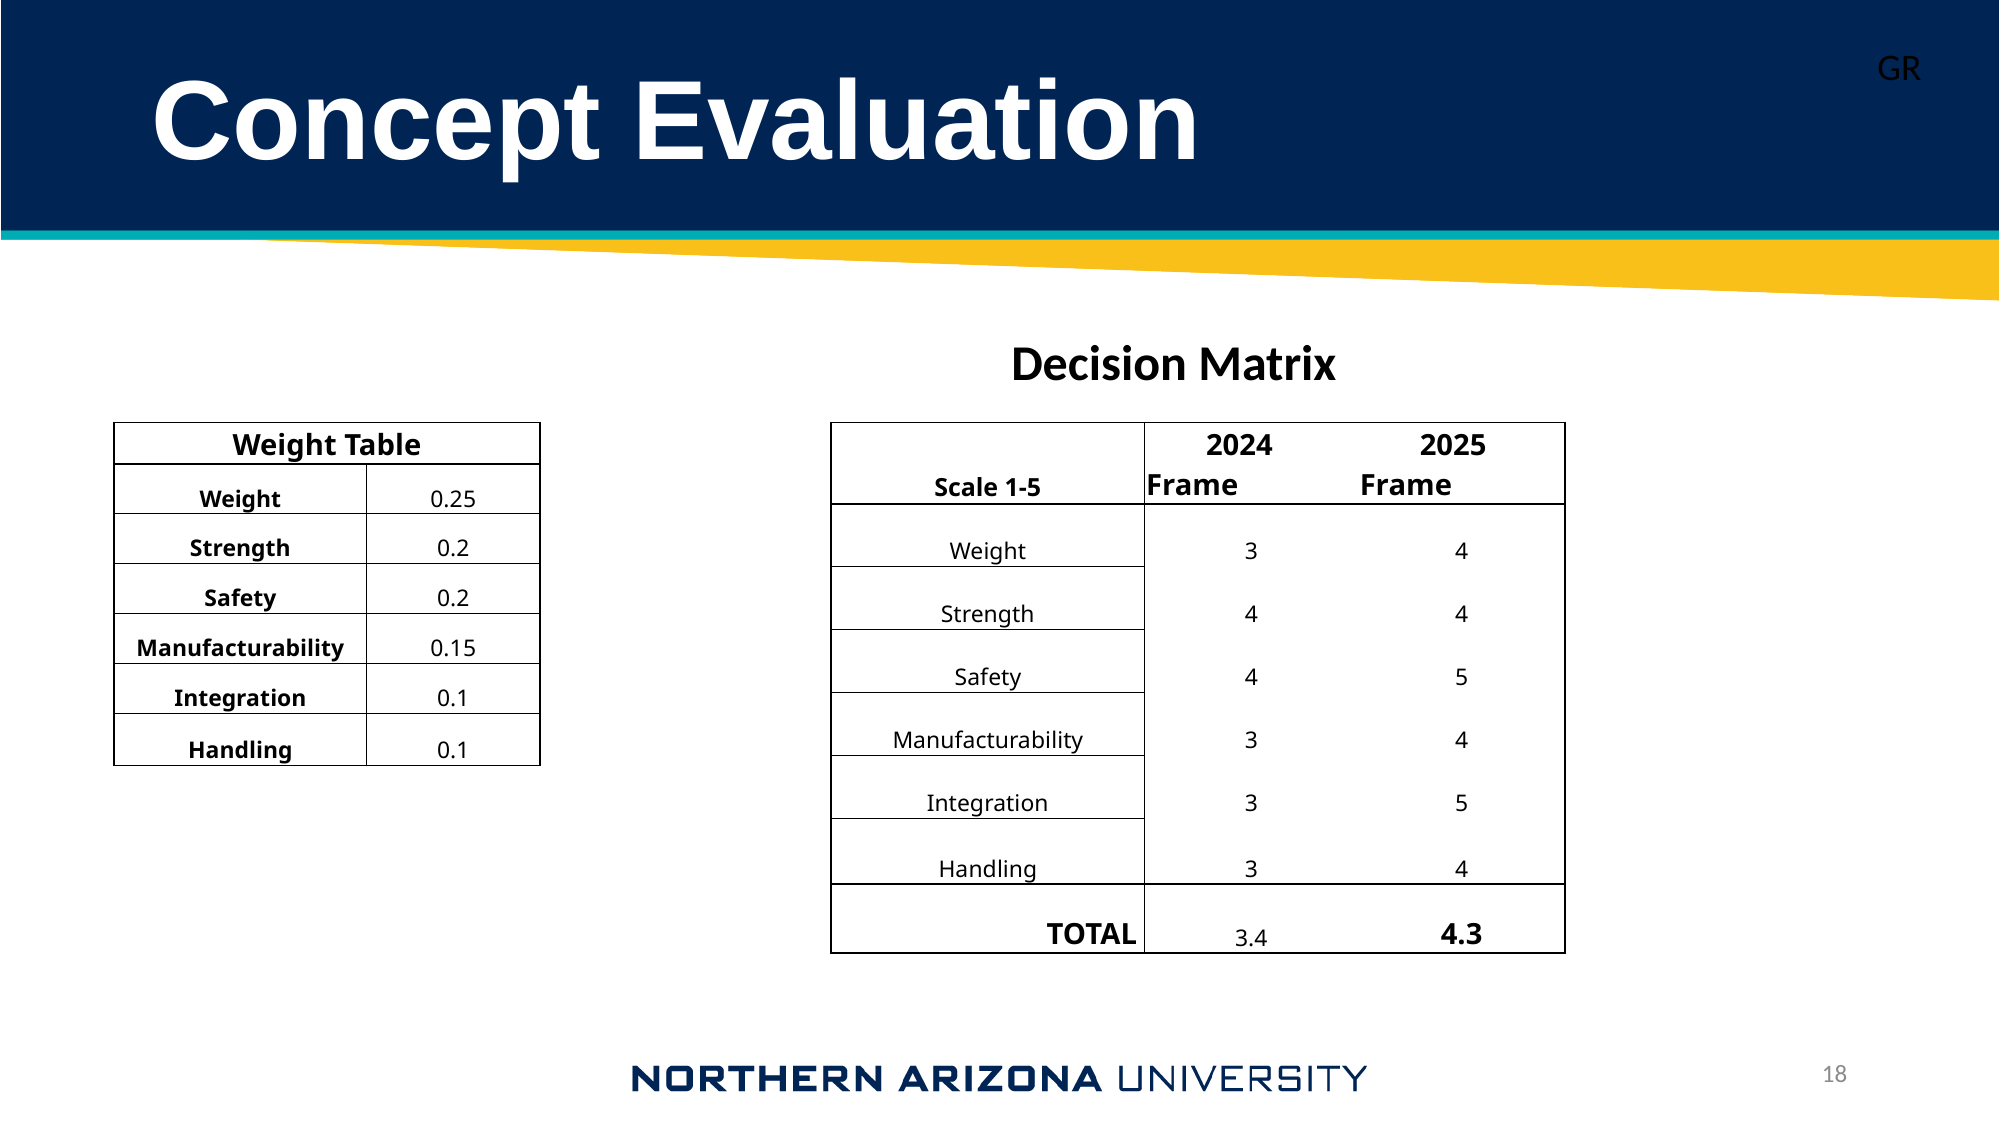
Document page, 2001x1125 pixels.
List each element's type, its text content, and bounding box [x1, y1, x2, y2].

table_cell 3.4 [1145, 885, 1358, 952]
table_cell 5 [1358, 755, 1564, 818]
table_cell 4 [1358, 567, 1564, 629]
table_cell 4 [1358, 818, 1564, 883]
table_cell Handling [832, 819, 1144, 883]
table_cell 4 [1145, 629, 1358, 692]
picture [632, 1065, 1367, 1092]
table_cell Safety [832, 630, 1144, 692]
table_cell 0.25 [367, 465, 539, 513]
picture [1, 232, 1999, 309]
table_cell 0.1 [367, 664, 539, 713]
table_header Scale 1-5 [832, 423, 1144, 503]
table_cell 4.3 [1358, 885, 1564, 952]
slide_number 18 [1412, 1042, 1863, 1103]
table_cell Safety [115, 564, 366, 613]
table_cell Strength [115, 514, 366, 563]
table_cell 0.2 [367, 564, 539, 613]
table_cell 0.15 [367, 614, 539, 663]
table_cell Handling [115, 714, 366, 765]
table_cell 3 [1145, 818, 1358, 883]
table_cell 3 [1145, 692, 1358, 755]
table_cell Weight [115, 465, 366, 513]
table_cell Strength [832, 567, 1144, 629]
table_cell 3 [1145, 505, 1358, 567]
table_cell 3 [1145, 755, 1358, 818]
table_cell 4 [1145, 567, 1358, 629]
table_cell Weight [832, 505, 1144, 566]
table_header Weight Table [115, 423, 539, 463]
table_cell 5 [1358, 629, 1564, 692]
picture [1, 0, 1999, 229]
table_cell 0.2 [367, 514, 539, 563]
table_cell 4 [1358, 505, 1564, 567]
table_cell Manufacturability [832, 693, 1144, 755]
table_header 2024 Frame [1145, 423, 1358, 503]
table_header 2025 Frame [1358, 423, 1564, 503]
table_cell 4 [1358, 692, 1564, 755]
table_cell Integration [832, 756, 1144, 818]
table_cell TOTAL [832, 885, 1144, 952]
table_cell Manufacturability [115, 614, 366, 663]
table_cell 0.1 [367, 714, 539, 765]
table_cell Integration [115, 664, 366, 713]
text_box Decision Matrix [909, 322, 1438, 398]
